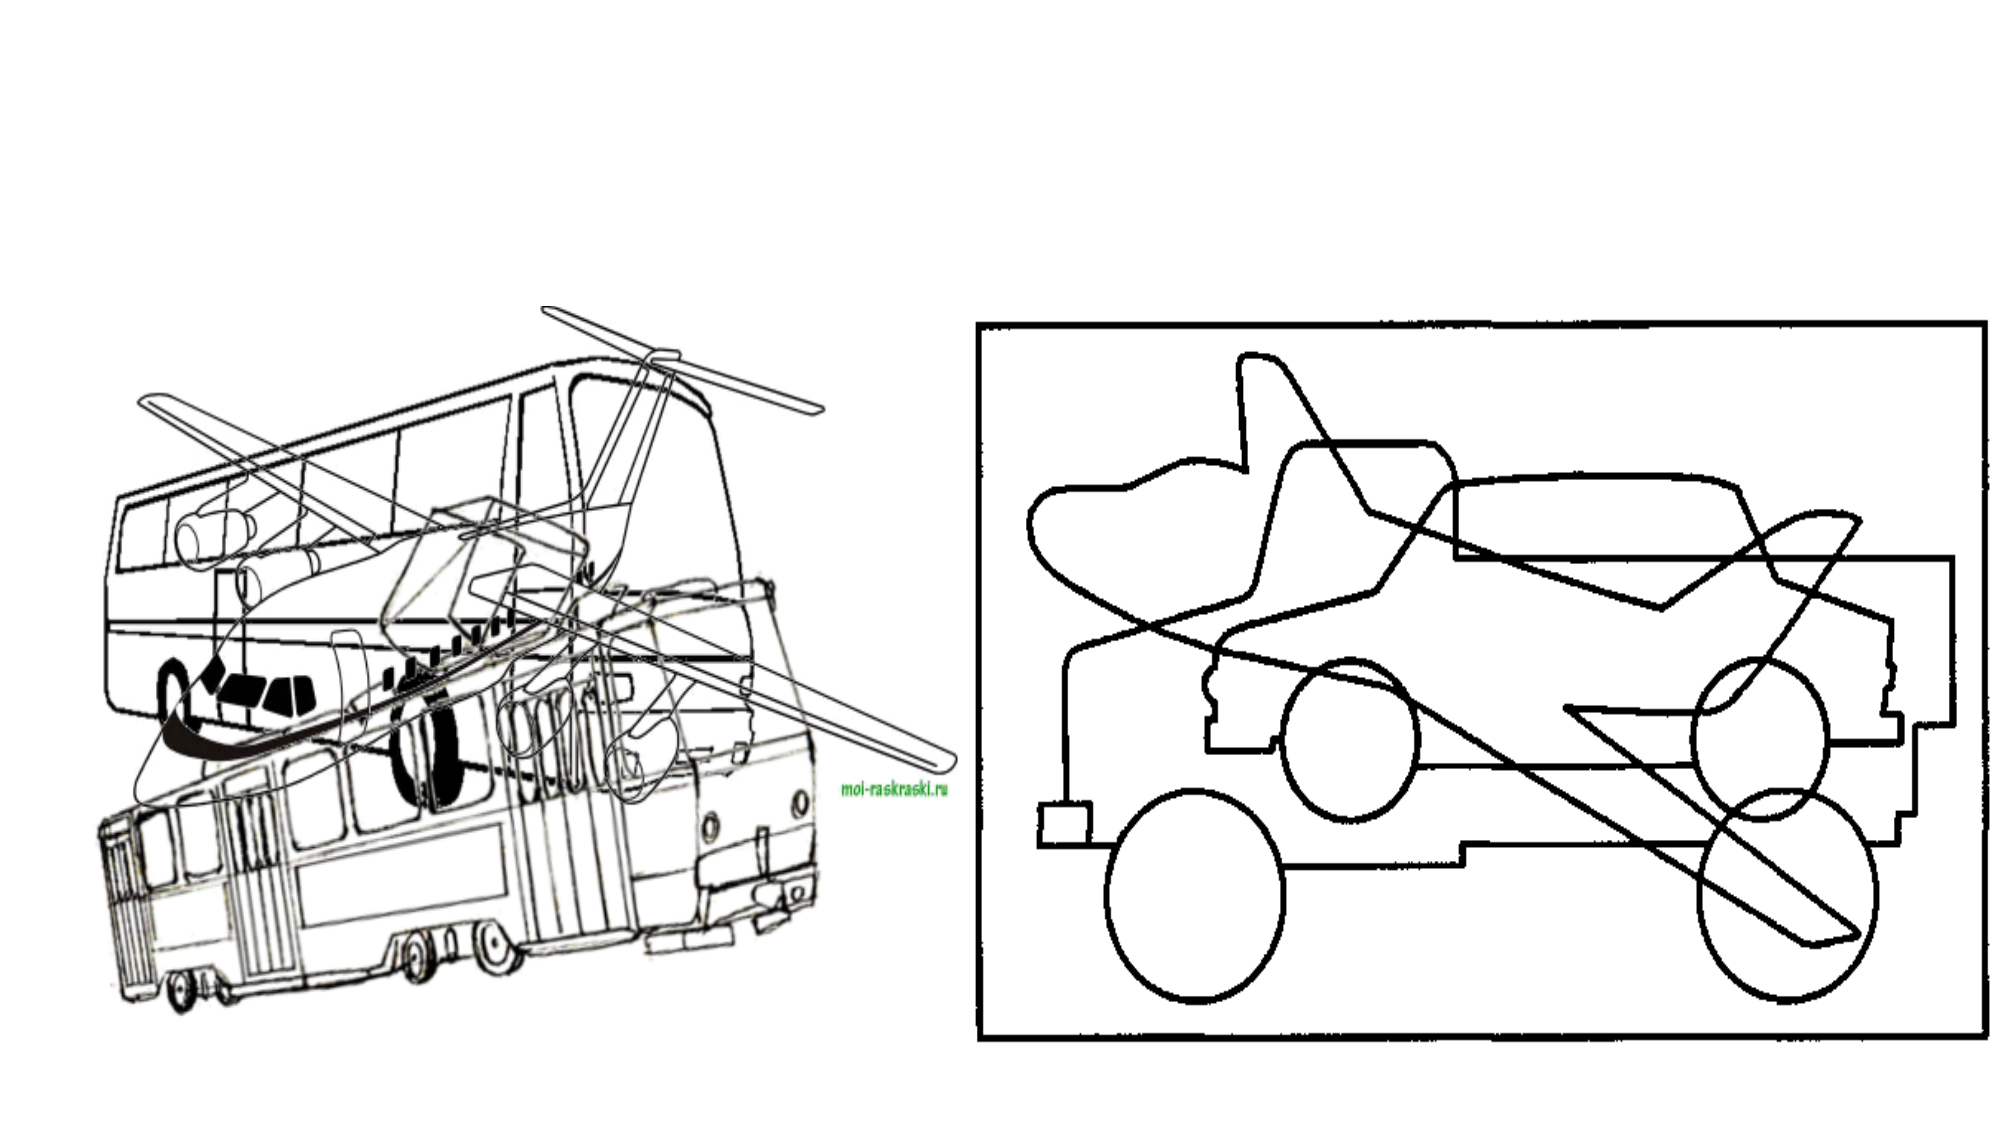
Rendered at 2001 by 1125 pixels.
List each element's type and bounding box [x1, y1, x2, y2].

list [0, 306, 971, 1022]
list [970, 310, 2000, 1051]
